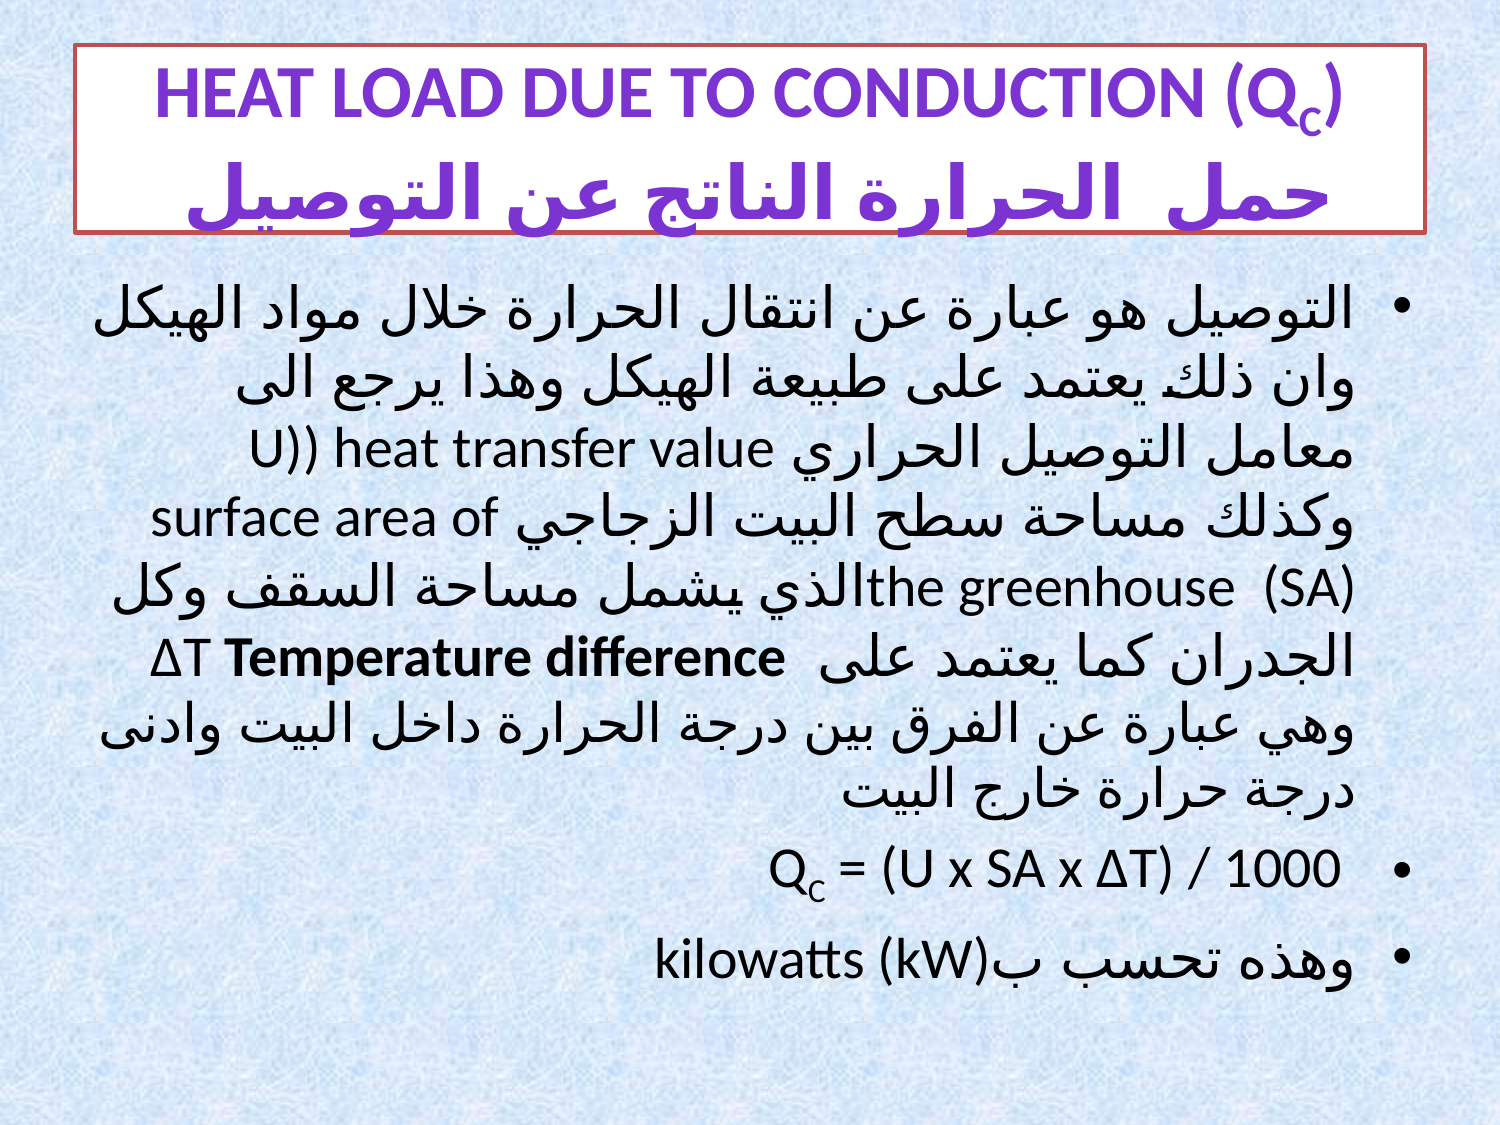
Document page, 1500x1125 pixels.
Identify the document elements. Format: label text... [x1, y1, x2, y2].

list التوصيل هو عبارة عن انتقال الحرارة خلال مواد الهيكل وان ذلك يعتمد على طبيعة الهيكل وهذا يرجع الى معامل التوصيل الحراري U)) heat transfer value وكذلك مساحة سطح البيت الزجاجي surface area of the greenhouse (SA)الذي يشمل مساحة السقف وكل الجدران كما يعتمد على ΔT Temperature difference وهي عبارة عن الفرق بين درجة الحرارة داخل البيت وادنى درجة حرارة خارج البيت QC = (U x SA x ΔT) / 1000 وهذه تحسب بkilowatts (kW) [75, 262, 1425, 1005]
picture [0, 0, 1500, 1125]
title Heat load due to conduction (QC) حمل الحرارة الناتج عن التوصيل [73, 43, 1427, 235]
